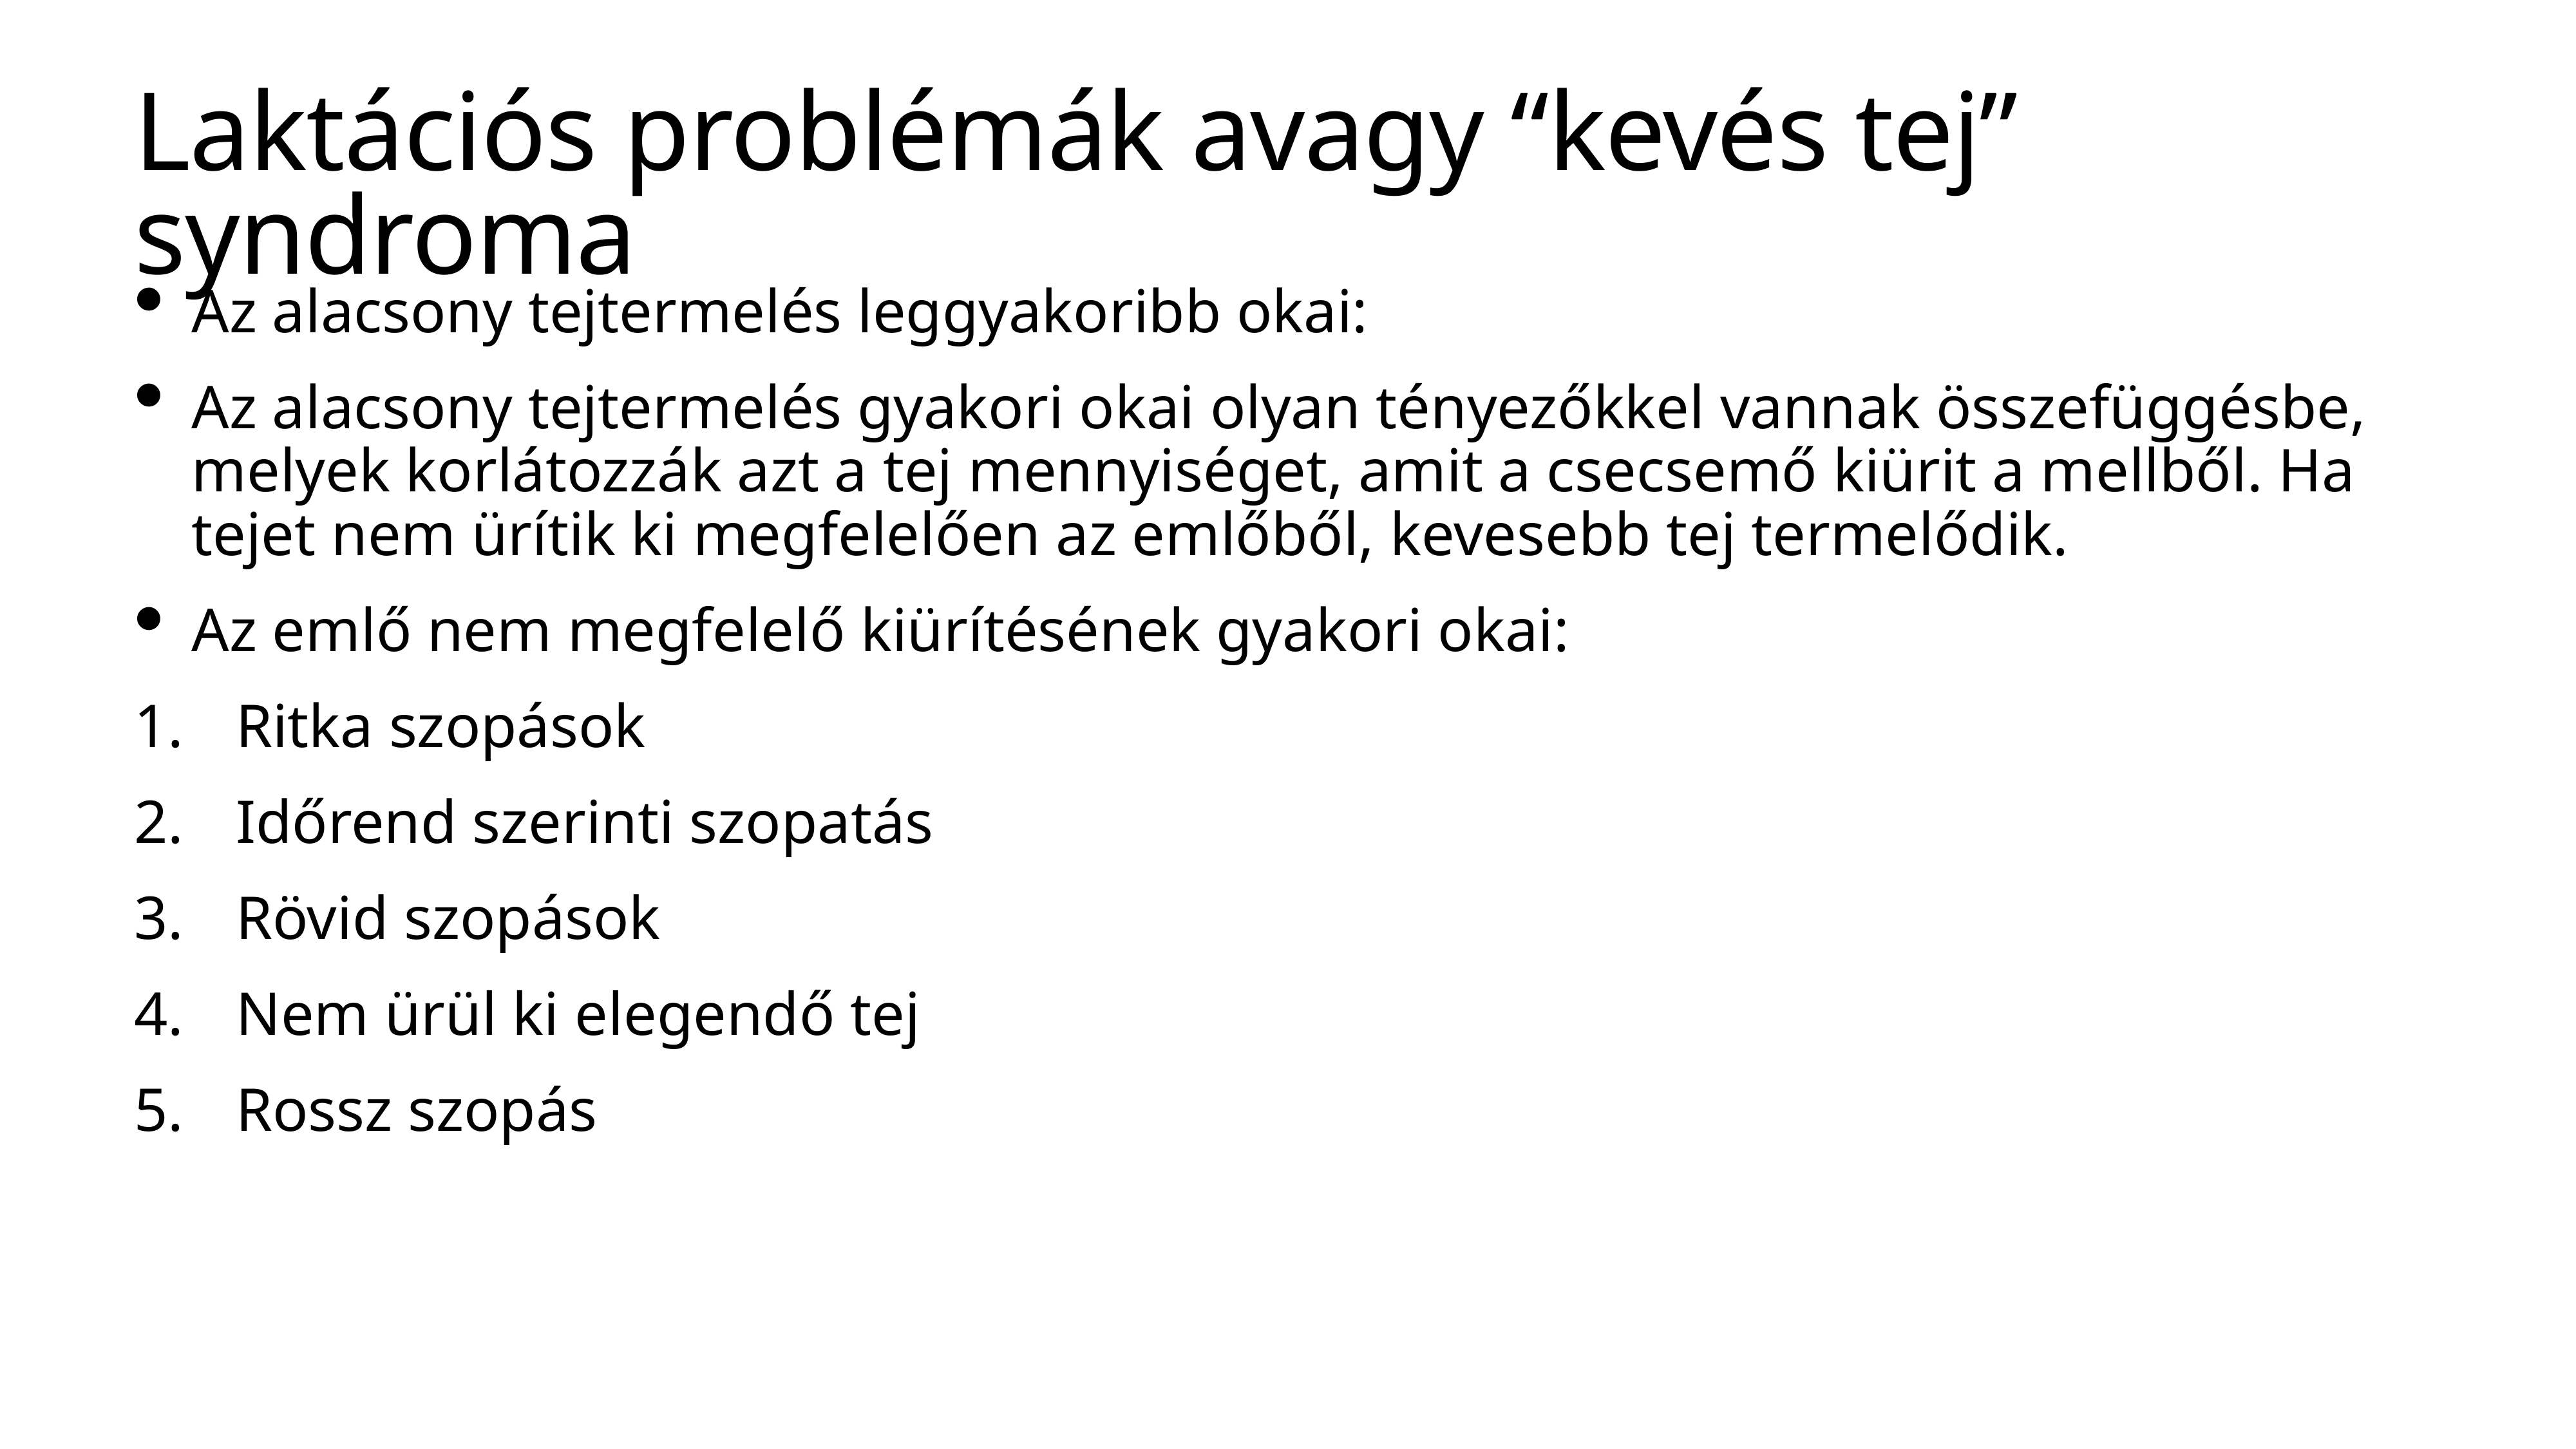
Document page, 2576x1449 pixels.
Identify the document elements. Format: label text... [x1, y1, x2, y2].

list Az alacsony tejtermelés leggyakoribb okai: Az alacsony tejtermelés gyakori okai olyan tényezőkkel vannak összefüggésbe, melyek korlátozzák azt a tej mennyiséget, amit a csecsemő kiürit a mellből. Ha tejet nem ürítik ki megfelelően az emlőből, kevesebb tej termelődik. Az emlő nem megfelelő kiürítésének gyakori okai: Ritka szopások Időrend szerinti szopatás Rövid szopások Nem ürül ki elegendő tej Rossz szopás [128, 276, 2448, 1340]
title Laktációs problémák avagy “kevés tej” syndroma [128, 81, 2448, 265]
